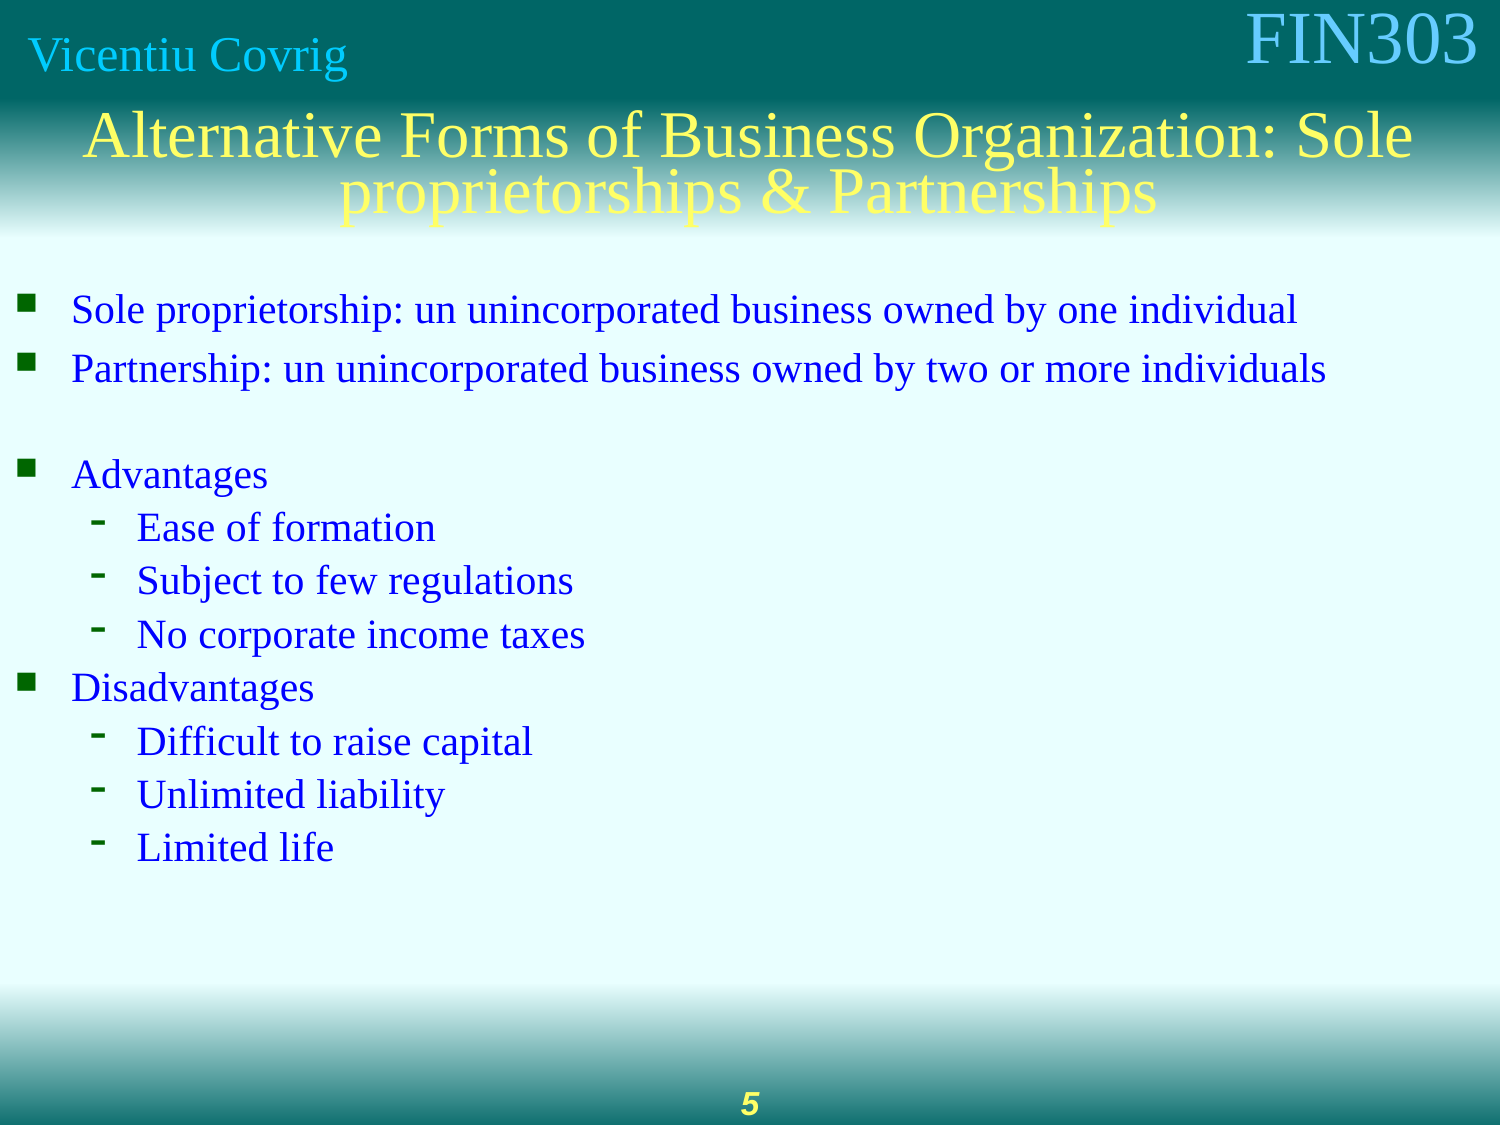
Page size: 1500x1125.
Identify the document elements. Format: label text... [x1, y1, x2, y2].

text_box Sole proprietorship: un unincorporated business owned by one individual Partnership: un unincorporated business owned by two or more individuals Advantages Ease of formation Subject to few regulations No corporate income taxes Disadvantages Difficult to raise capital Unlimited liability Limited life [0, 274, 1450, 950]
text_box Alternative Forms of Business Organization: Sole proprietorships & Partnerships [0, 99, 1500, 238]
